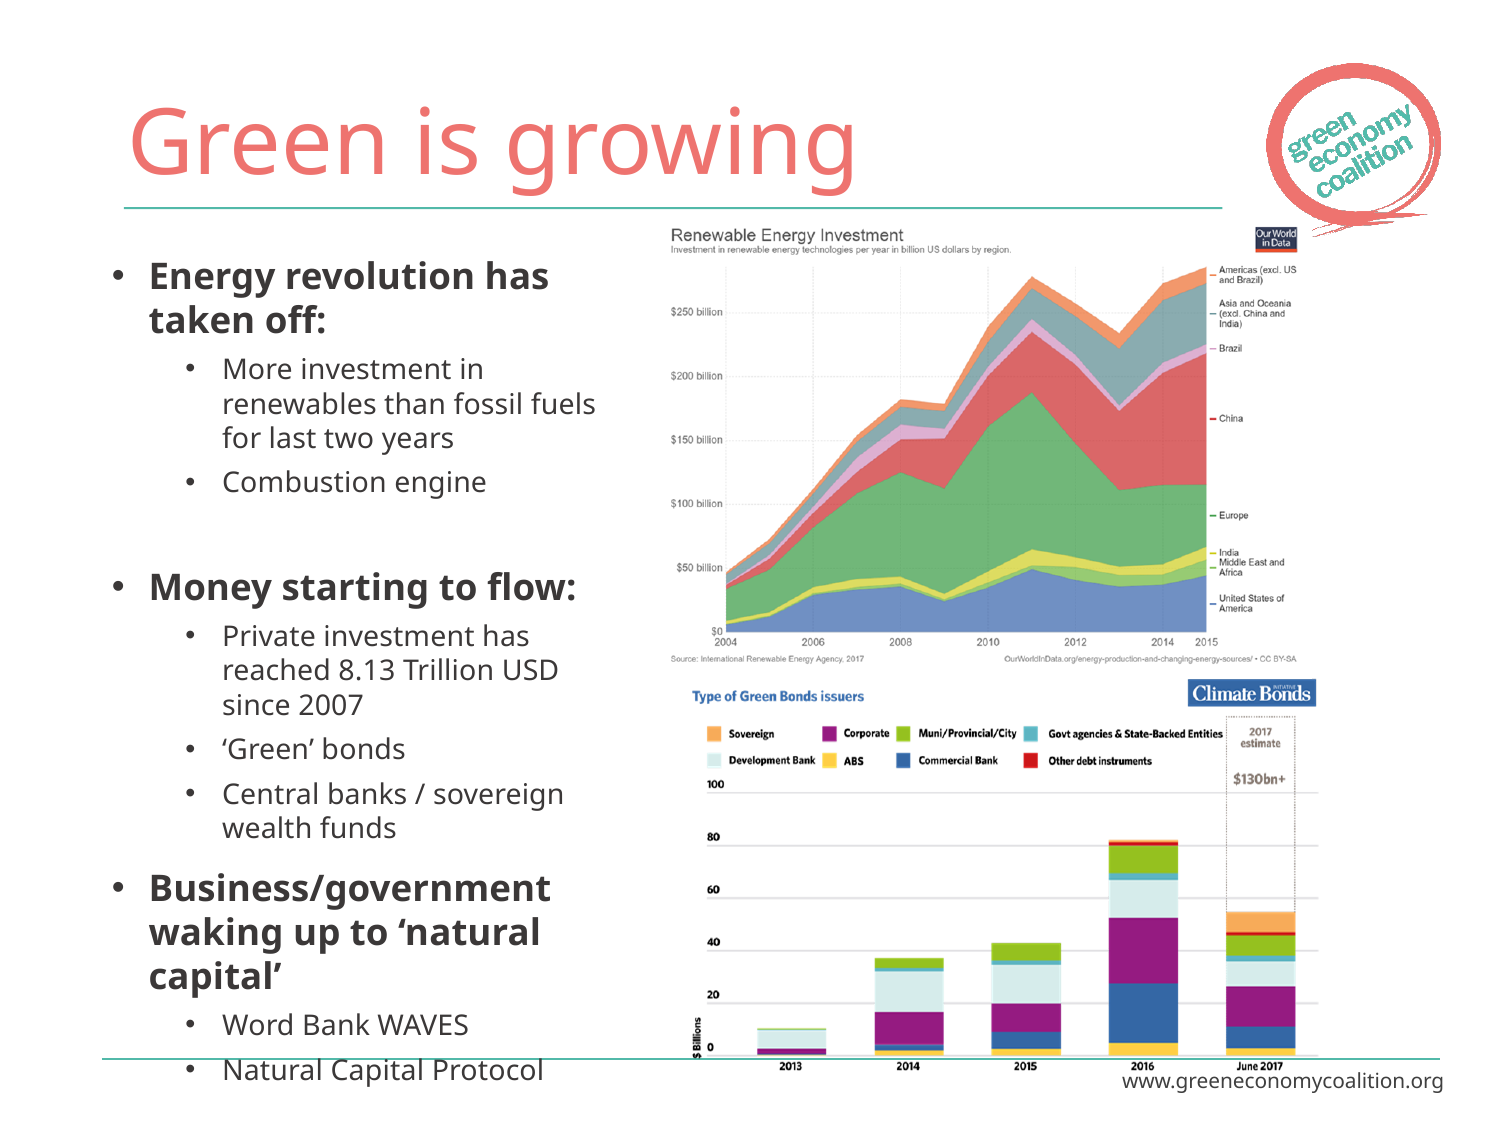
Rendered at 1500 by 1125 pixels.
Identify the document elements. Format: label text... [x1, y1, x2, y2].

list Energy revolution has taken off: More investment in renewables than fossil fuels for last two years Combustion engine Money starting to flow: Private investment has reached 8.13 Trillion USD since 2007 ‘Green’ bonds Central banks / sovereign wealth funds Business/government waking up to ‘natural capital’ Word Bank WAVES Natural Capital Protocol [96, 245, 614, 1098]
list Green is growing [112, 87, 1211, 218]
picture [661, 63, 1441, 1098]
